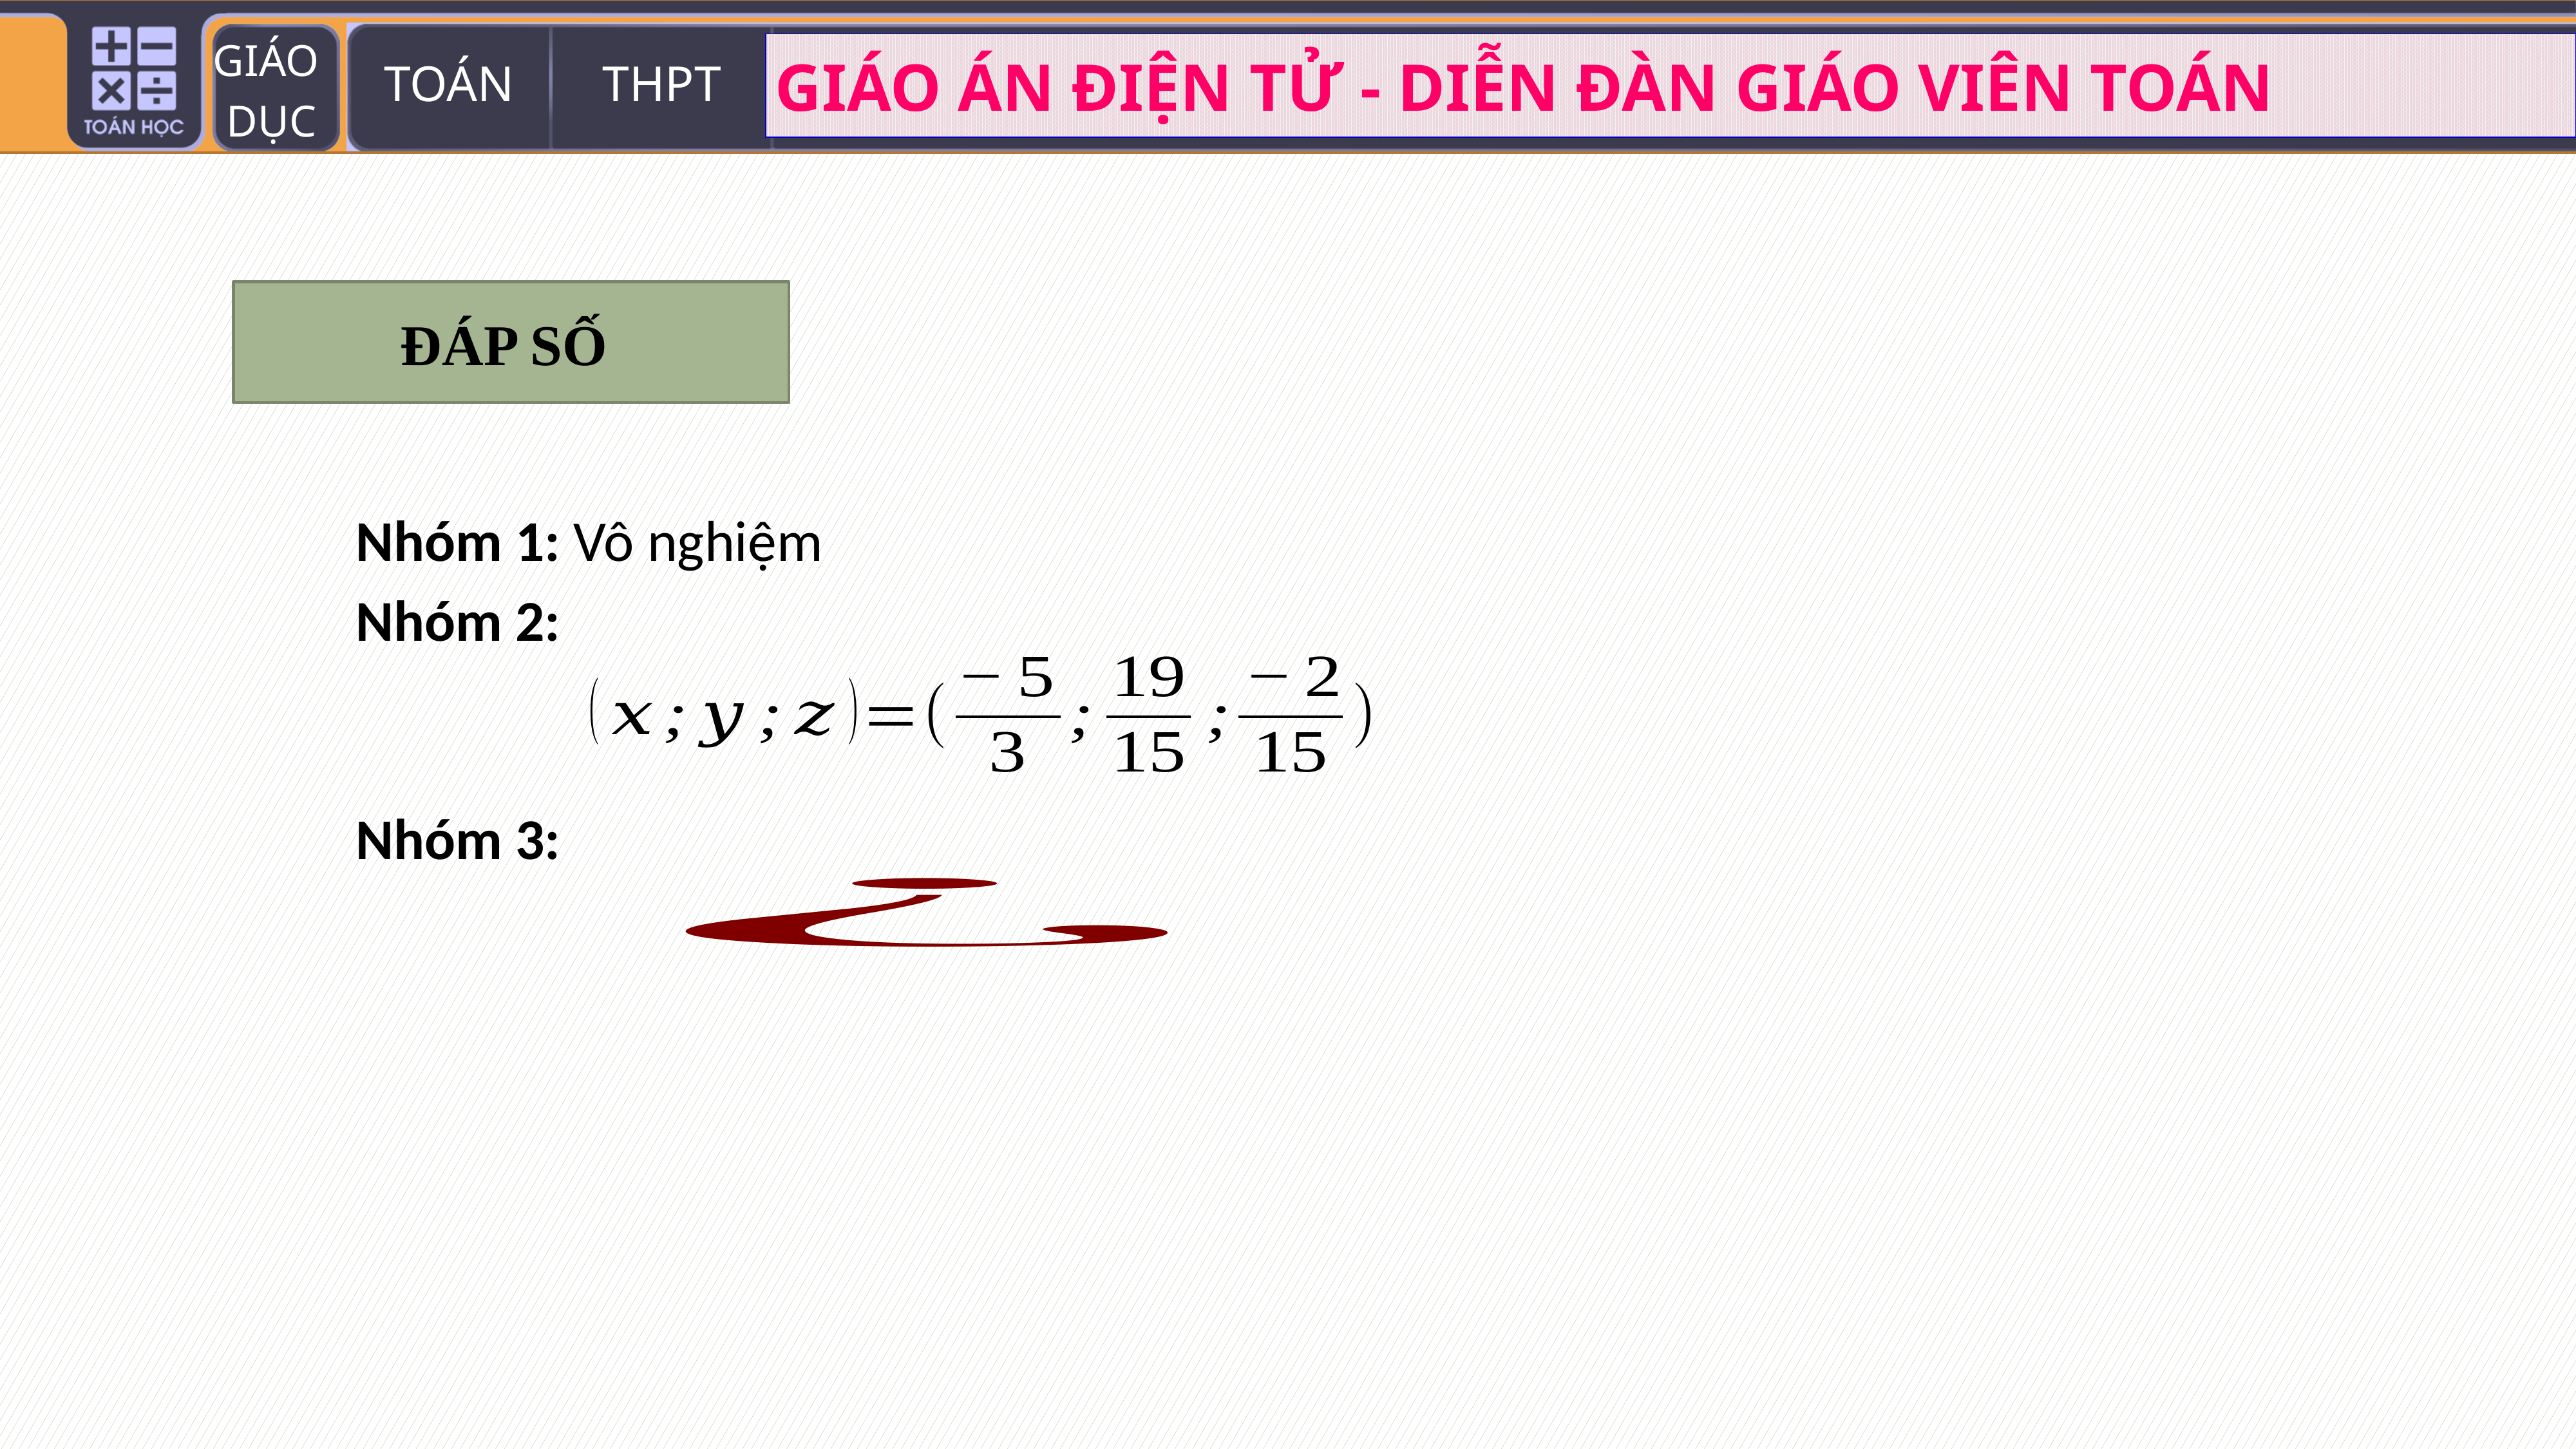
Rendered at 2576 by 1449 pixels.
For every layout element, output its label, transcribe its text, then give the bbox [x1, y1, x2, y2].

text_box Nhóm 1: Vô nghiệm [346, 498, 1039, 578]
text_box Nhóm 3: [346, 797, 607, 945]
text_box ĐÁP SỐ [232, 280, 790, 404]
text_box Nhóm 2: [346, 578, 607, 658]
